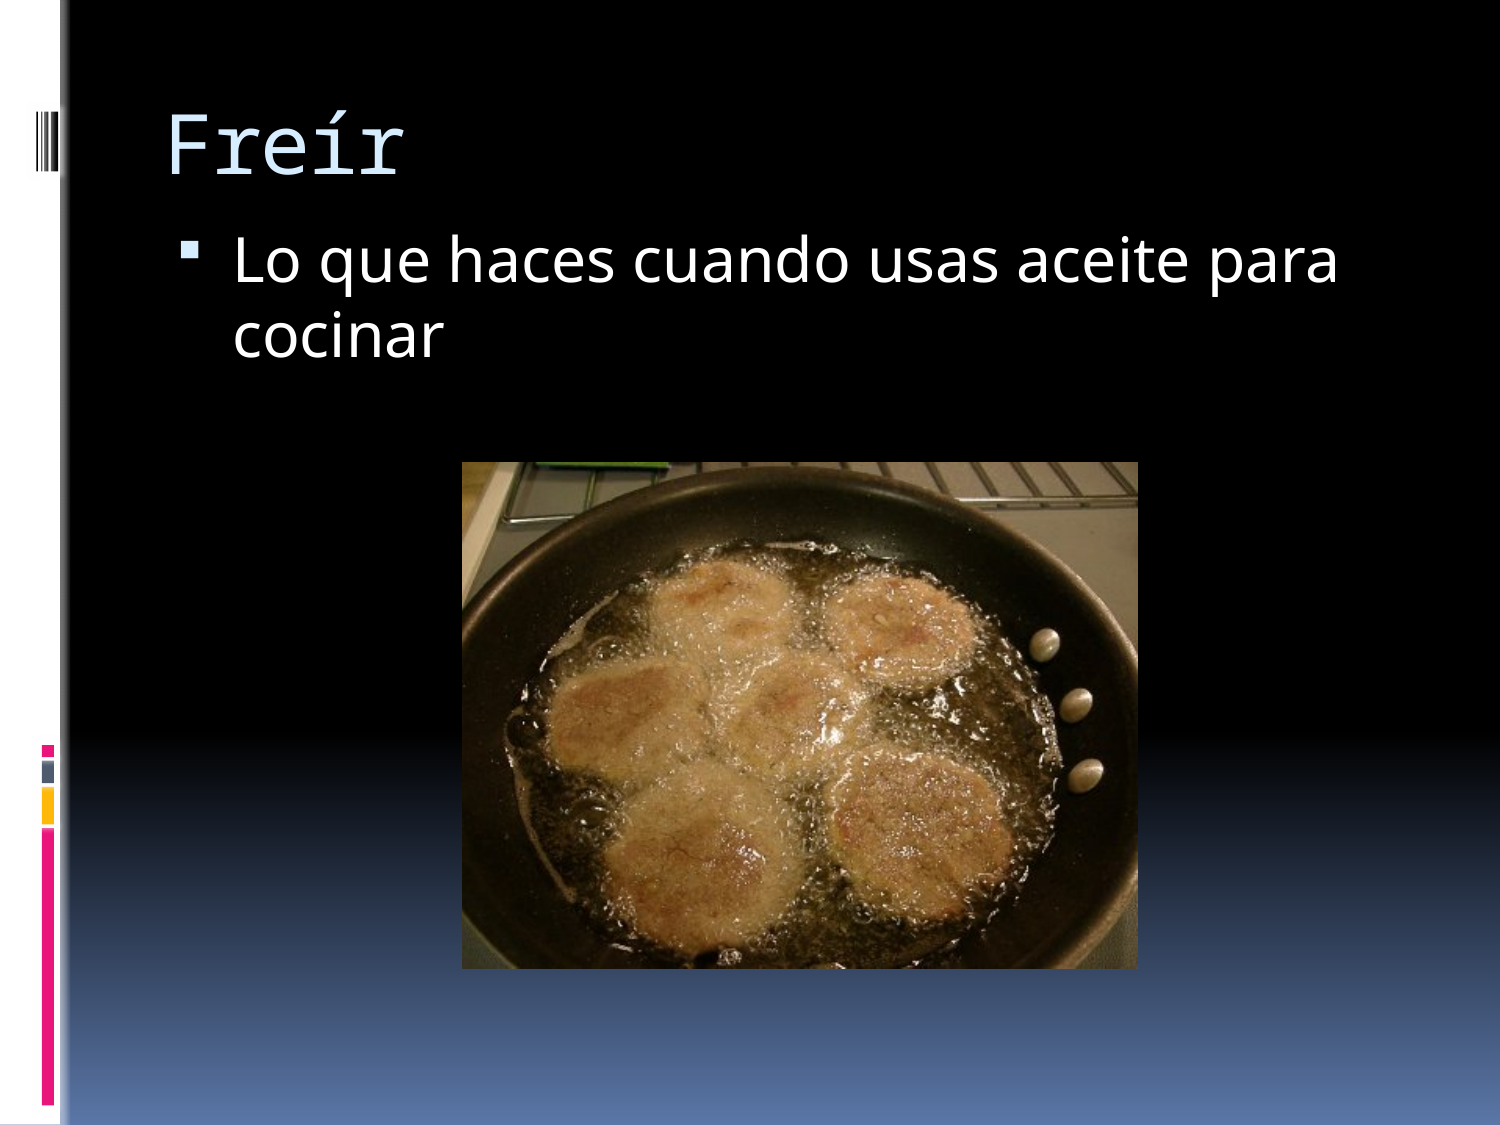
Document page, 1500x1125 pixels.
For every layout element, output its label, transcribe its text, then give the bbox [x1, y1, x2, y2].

picture [461, 462, 1138, 970]
title Freír [150, 83, 1425, 212]
list Lo que haces cuando usas aceite para cocinar [150, 212, 1425, 1043]
